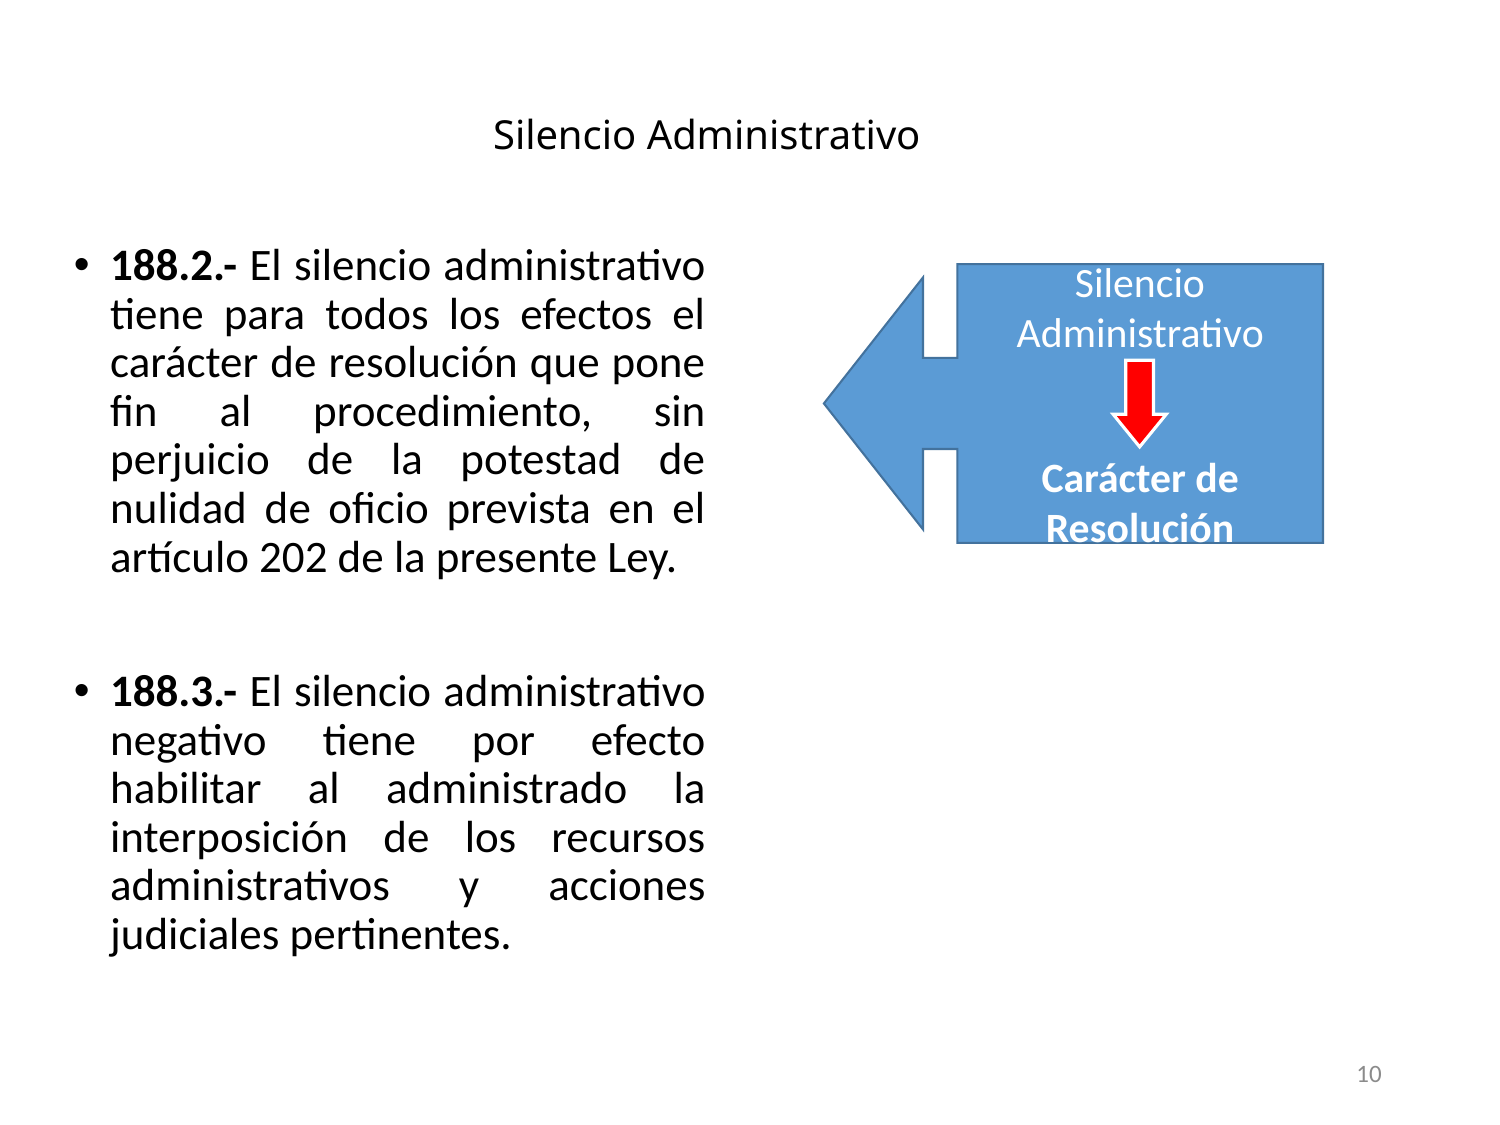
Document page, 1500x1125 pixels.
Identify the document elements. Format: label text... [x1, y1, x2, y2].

list 188.2.- El silencio administrativo tiene para todos los efectos el carácter de resolución que pone fin al procedimiento, sin perjuicio de la potestad de nulidad de oficio prevista en el artículo 202 de la presente Ley. 188.3.- El silencio administrativo negativo tiene por efecto habilitar al administrado la interposición de los recursos administrativos y acciones judiciales pertinentes. [58, 234, 721, 1016]
slide_number 10 [1059, 1042, 1397, 1103]
text_box Silencio Administrativo Carácter de Resolución [822, 263, 1325, 544]
title Silencio Administrativo [478, 89, 964, 184]
text_box [1109, 358, 1170, 450]
